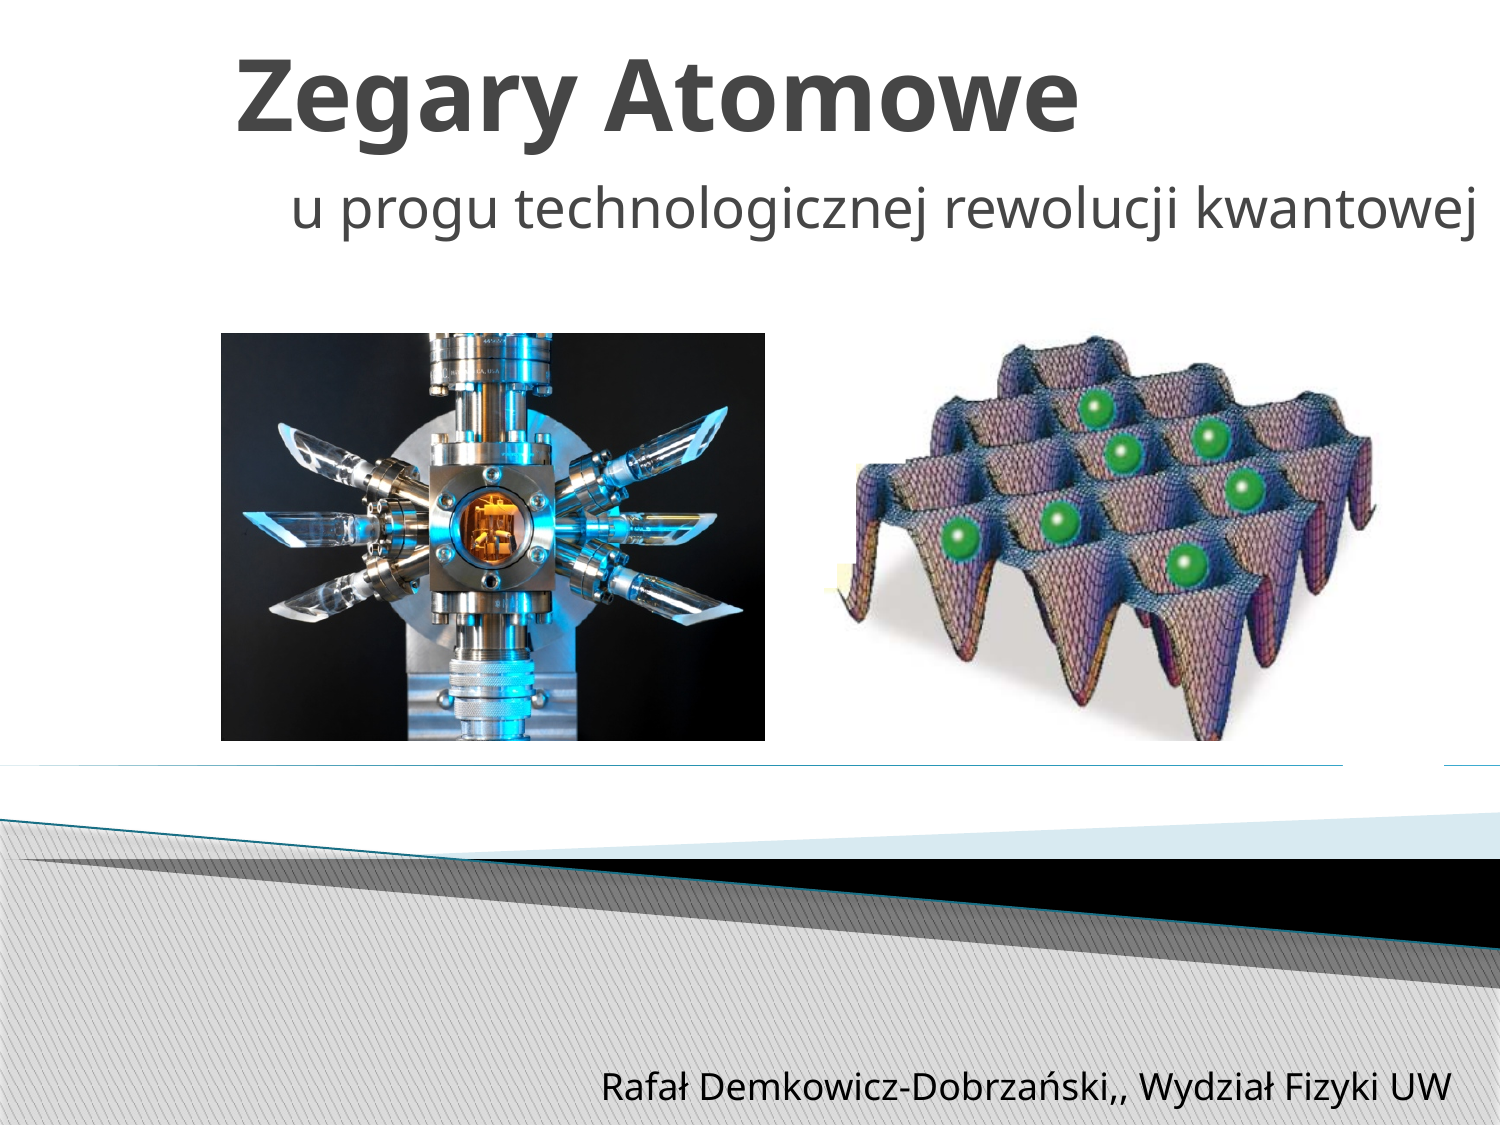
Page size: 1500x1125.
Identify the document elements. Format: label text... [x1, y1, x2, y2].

subtitle u progu technologicznej rewolucji kwantowej [221, 164, 1497, 362]
text_box Rafał Demkowicz-Dobrzański,, Wydział Fizyki UW [585, 1055, 1468, 1115]
picture [221, 333, 765, 741]
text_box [773, 278, 1445, 778]
picture [5, 859, 1500, 989]
title Zegary Atomowe [0, 0, 1151, 160]
